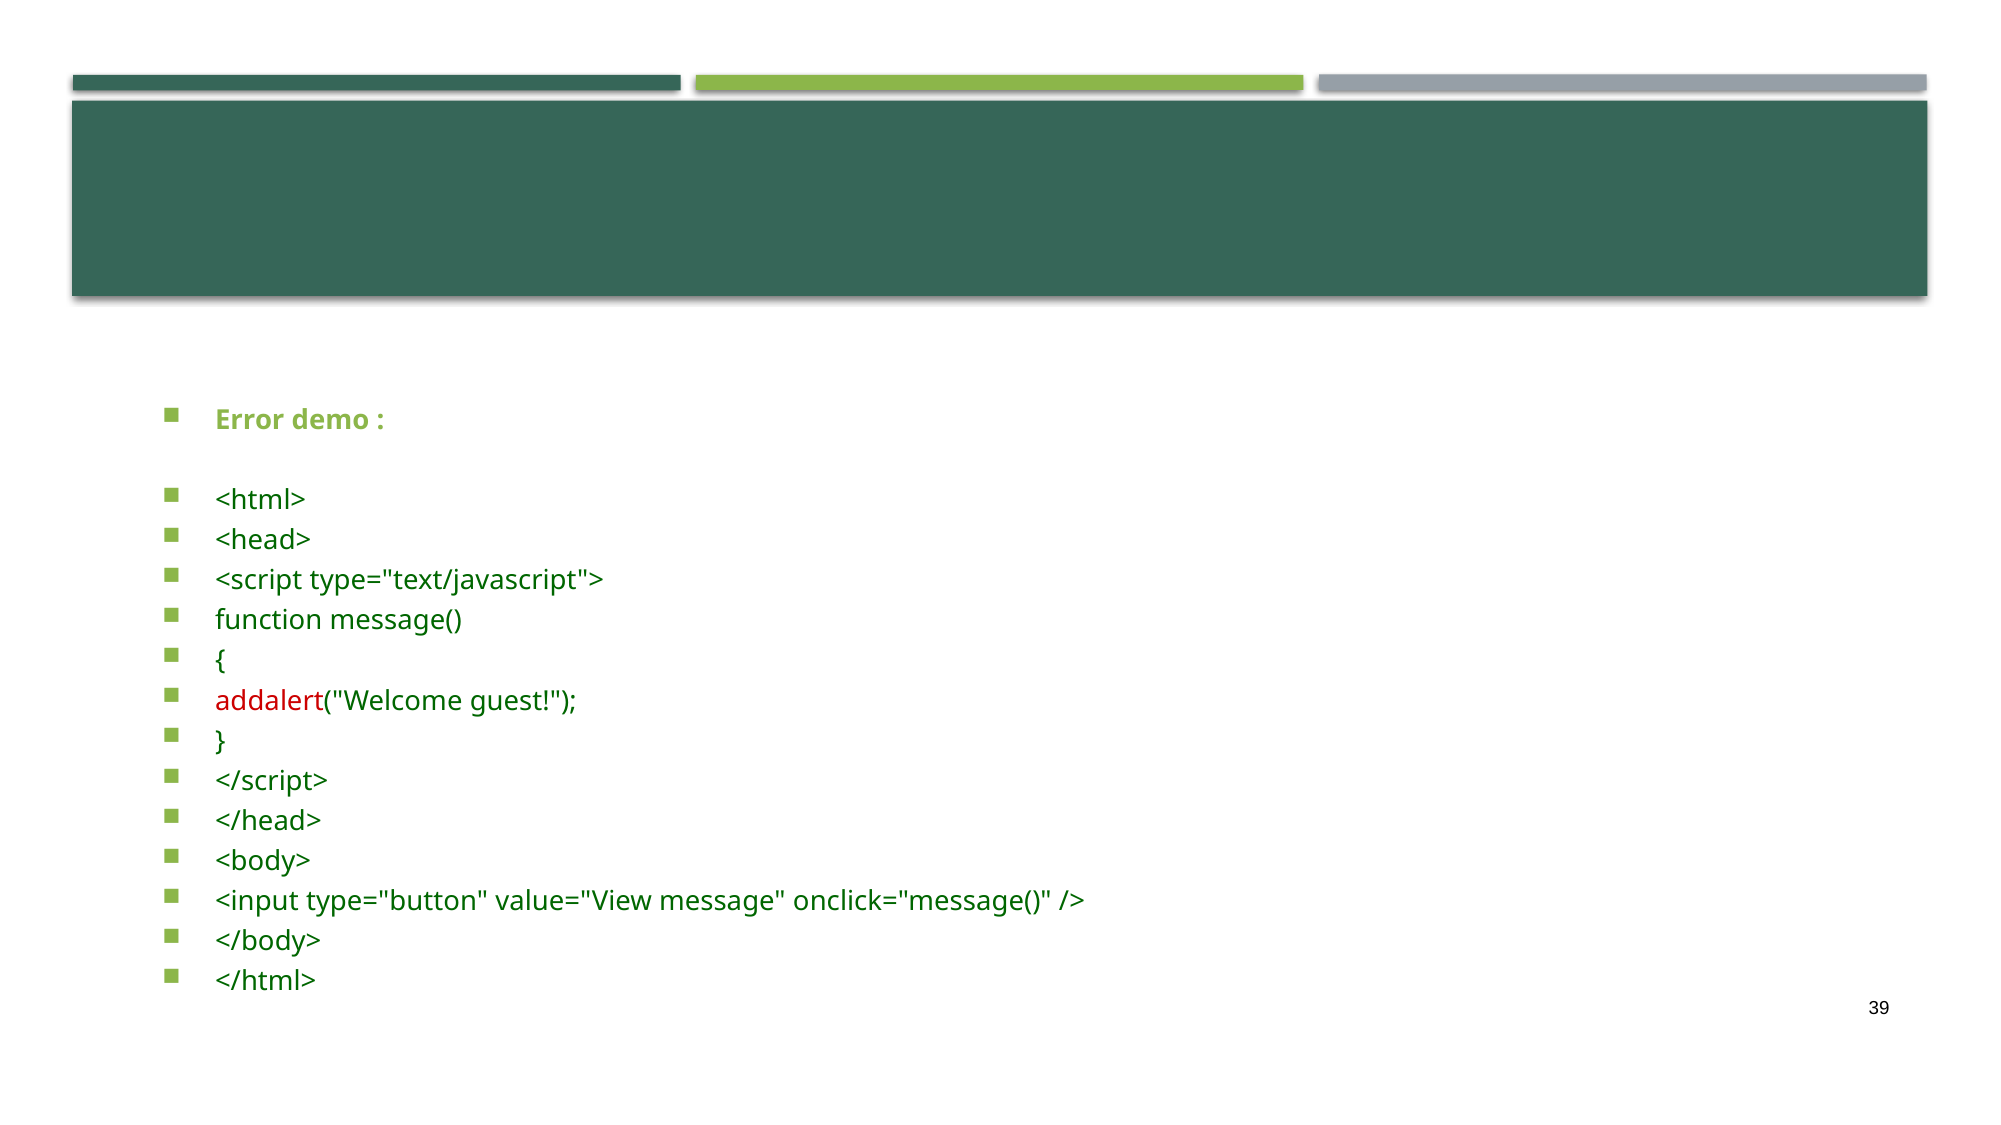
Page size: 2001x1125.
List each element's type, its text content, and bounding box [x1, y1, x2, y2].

list Error demo : <html> <head> <script type="text/javascript"> function message() { addalert("Welcome guest!"); } </script> </head> <body> <input type="button" value="View message" onclick="message()" /> </body> </html> [146, 354, 1675, 1005]
slide_number 39 [1732, 977, 1905, 1037]
